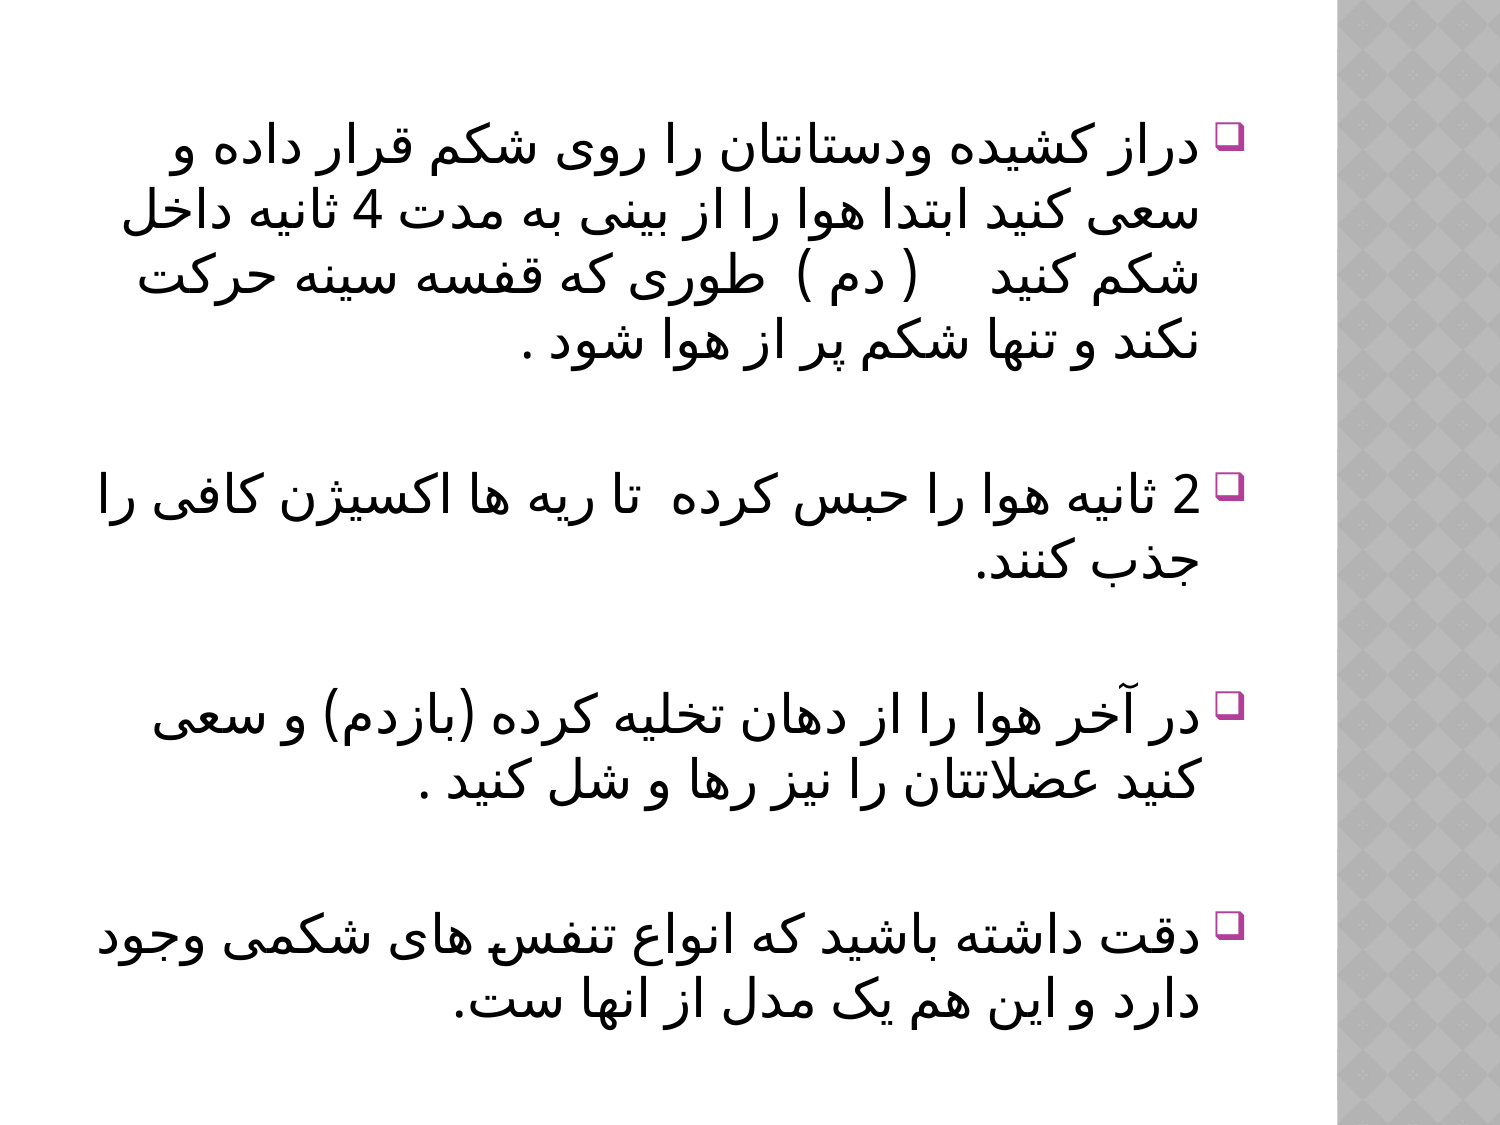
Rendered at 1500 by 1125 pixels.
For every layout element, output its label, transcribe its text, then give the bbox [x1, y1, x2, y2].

list دراز کشیده ودستانتان را روی شکم قرار داده و سعی کنید ابتدا هوا را از بینی به مدت 4 ثانیه داخل شکم کنید ( دم ) طوری که قفسه سینه حرکت نکند و تنها شکم پر از هوا شود . 2 ثانیه هوا را حبس کرده تا ریه ها اکسیژن کافی را جذب کنند. در آخر هوا را از دهان تخلیه کرده (بازدم) و سعی کنید عضلاتتان را نیز رها و شل کنید . دقت داشته باشید که انواع تنفس های شکمی وجود دارد و این هم یک مدل از انها ست. [75, 101, 1263, 1012]
